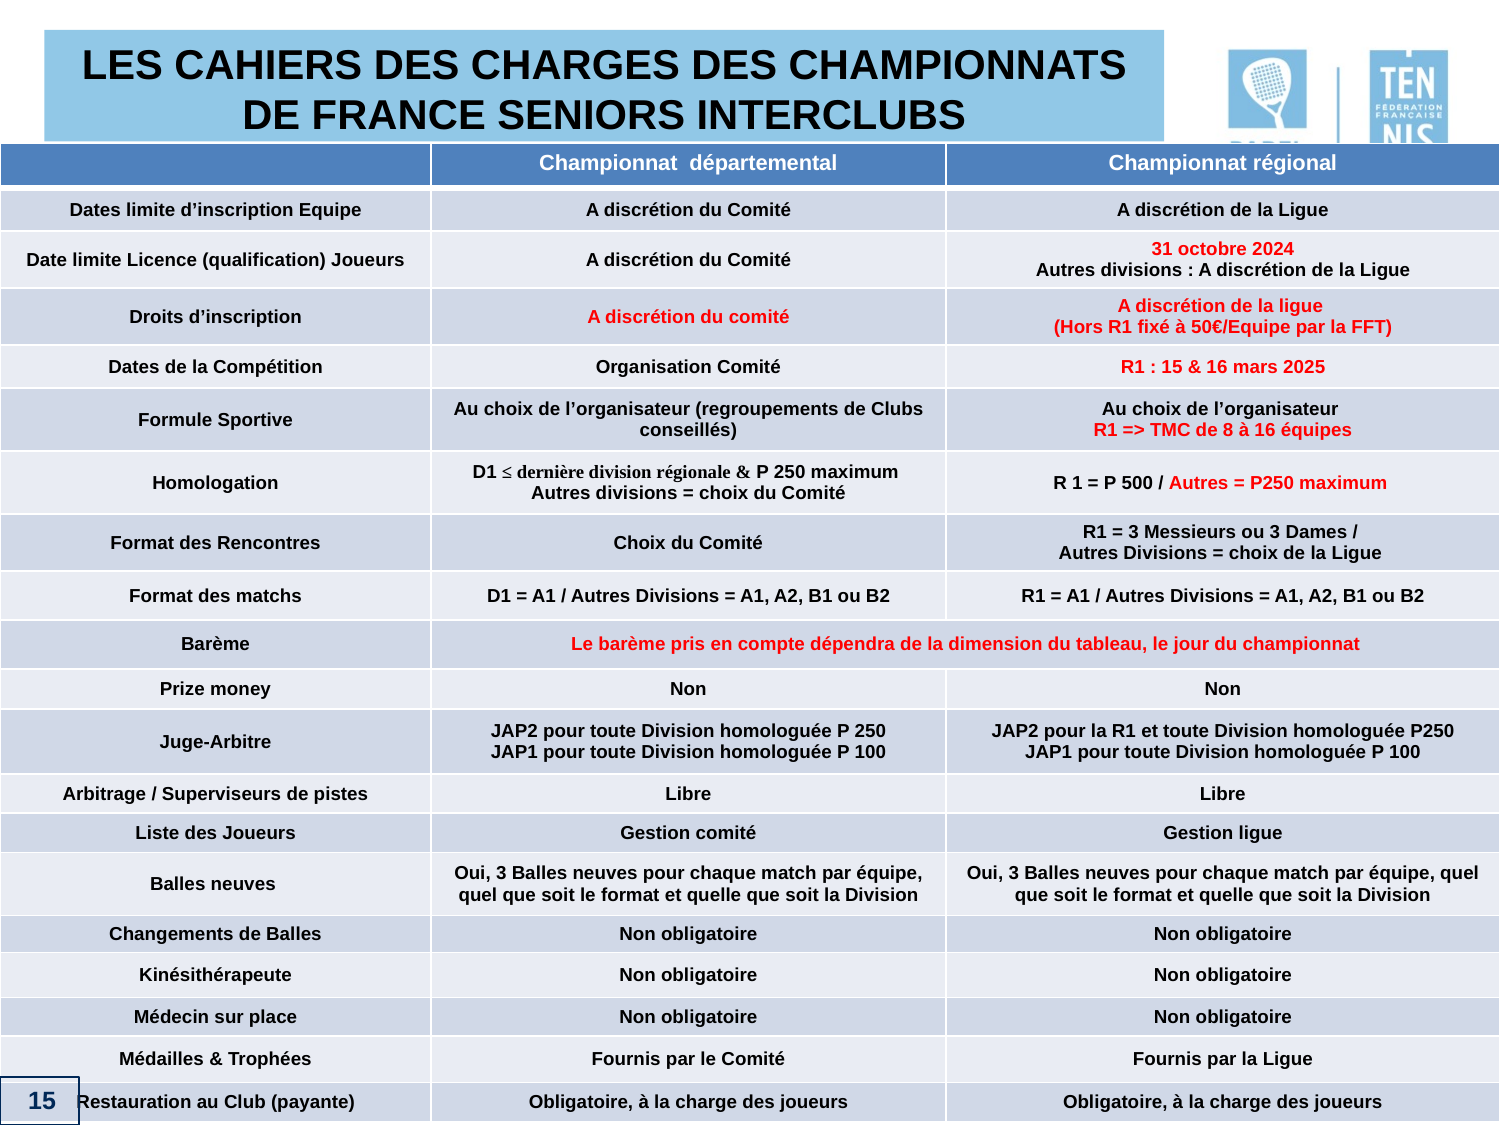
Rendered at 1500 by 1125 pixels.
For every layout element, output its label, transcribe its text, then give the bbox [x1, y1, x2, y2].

table_cell Gestion ligue [947, 814, 1499, 852]
table_cell Médecin sur place [1, 998, 430, 1035]
table_header Championnat départemental [432, 144, 945, 185]
table_cell R 1 = P 500 / Autres = P250 maximum [947, 452, 1499, 513]
table_cell Gestion comité [432, 814, 945, 852]
table_cell A discrétion du Comité [432, 232, 945, 287]
table_cell Restauration au Club (payante) [79, 1083, 430, 1121]
table_cell Kinésithérapeute [1, 953, 430, 997]
table_cell Dates limite d’inscription Equipe [1, 191, 430, 230]
table_cell Homologation [1, 452, 430, 513]
table_cell Dates de la Compétition [1, 346, 430, 387]
table_cell Non [947, 670, 1499, 708]
table_header Championnat régional [947, 144, 1499, 185]
table_cell Format des Rencontres [1, 515, 430, 570]
table_cell JAP2 pour la R1 et toute Division homologuée P250 JAP1 pour toute Division homologuée P 100 [947, 710, 1499, 773]
table_cell Libre [947, 775, 1499, 812]
table_cell 31 octobre 2024 Autres divisions : A discrétion de la Ligue [947, 232, 1499, 287]
table_cell JAP2 pour toute Division homologuée P 250 JAP1 pour toute Division homologuée P 100 [432, 710, 945, 773]
table_cell Non obligatoire [947, 916, 1499, 952]
table_cell Fournis par la Ligue [947, 1037, 1499, 1082]
table_cell A discrétion du comité [432, 289, 945, 344]
table_cell R1 : 15 & 16 mars 2025 [947, 346, 1499, 387]
table_header [1, 144, 430, 185]
table_cell Arbitrage / Superviseurs de pistes [1, 775, 430, 812]
table_cell Balles neuves [1, 853, 430, 915]
table_cell D1 ≤ dernière division régionale & P 250 maximum Autres divisions = choix du Comité [432, 452, 945, 513]
table_cell Changements de Balles [1, 916, 430, 952]
table_cell Le barème pris en compte dépendra de la dimension du tableau, le jour du championnat [432, 621, 1499, 668]
table_cell Non obligatoire [432, 998, 945, 1035]
table_cell R1 = A1 / Autres Divisions = A1, A2, B1 ou B2 [947, 572, 1499, 619]
table_cell Date limite Licence (qualification) Joueurs [1, 232, 430, 287]
picture [0, 0, 1500, 143]
table_cell A discrétion du Comité [432, 191, 945, 230]
table_cell Oui, 3 Balles neuves pour chaque match par équipe, quel que soit le format et quelle que soit la Division [432, 853, 945, 915]
table_cell Format des matchs [1, 572, 430, 619]
table_cell Oui, 3 Balles neuves pour chaque match par équipe, quel que soit le format et quelle que soit la Division [947, 853, 1499, 915]
table_cell A discrétion de la ligue (Hors R1 fixé à 50€/Equipe par la FFT) [947, 289, 1499, 344]
table_cell Fournis par le Comité [432, 1037, 945, 1082]
table_cell Organisation Comité [432, 346, 945, 387]
title LES CAHIERS DES CHARGES DES CHAMPIONNATS DE FRANCE SENIORS INTERCLUBS [44, 29, 1165, 142]
table_cell Au choix de l’organisateur (regroupements de Clubs conseillés) [432, 389, 945, 450]
table_cell Juge-Arbitre [1, 710, 430, 773]
table_cell Choix du Comité [432, 515, 945, 570]
table_cell Prize money [1, 670, 430, 708]
table_cell Au choix de l’organisateur R1 => TMC de 8 à 16 équipes [947, 389, 1499, 450]
table_cell Formule Sportive [1, 389, 430, 450]
table_cell Obligatoire, à la charge des joueurs [432, 1083, 945, 1121]
table_cell Obligatoire, à la charge des joueurs [947, 1083, 1499, 1121]
table_cell Non obligatoire [432, 916, 945, 952]
table_cell Droits d’inscription [1, 289, 430, 344]
table_cell Non [432, 670, 945, 708]
table_cell Non obligatoire [432, 953, 945, 997]
table_cell A discrétion de la Ligue [947, 191, 1499, 230]
table_cell Non obligatoire [947, 953, 1499, 997]
table_cell Libre [432, 775, 945, 812]
table_cell D1 = A1 / Autres Divisions = A1, A2, B1 ou B2 [432, 572, 945, 619]
text_box 15 [0, 1077, 79, 1125]
table_cell R1 = 3 Messieurs ou 3 Dames / Autres Divisions = choix de la Ligue [947, 515, 1499, 570]
table_cell Médailles & Trophées [1, 1037, 430, 1082]
table_cell Barème [1, 621, 430, 668]
table_cell Liste des Joueurs [1, 814, 430, 852]
table_cell Non obligatoire [947, 998, 1499, 1035]
